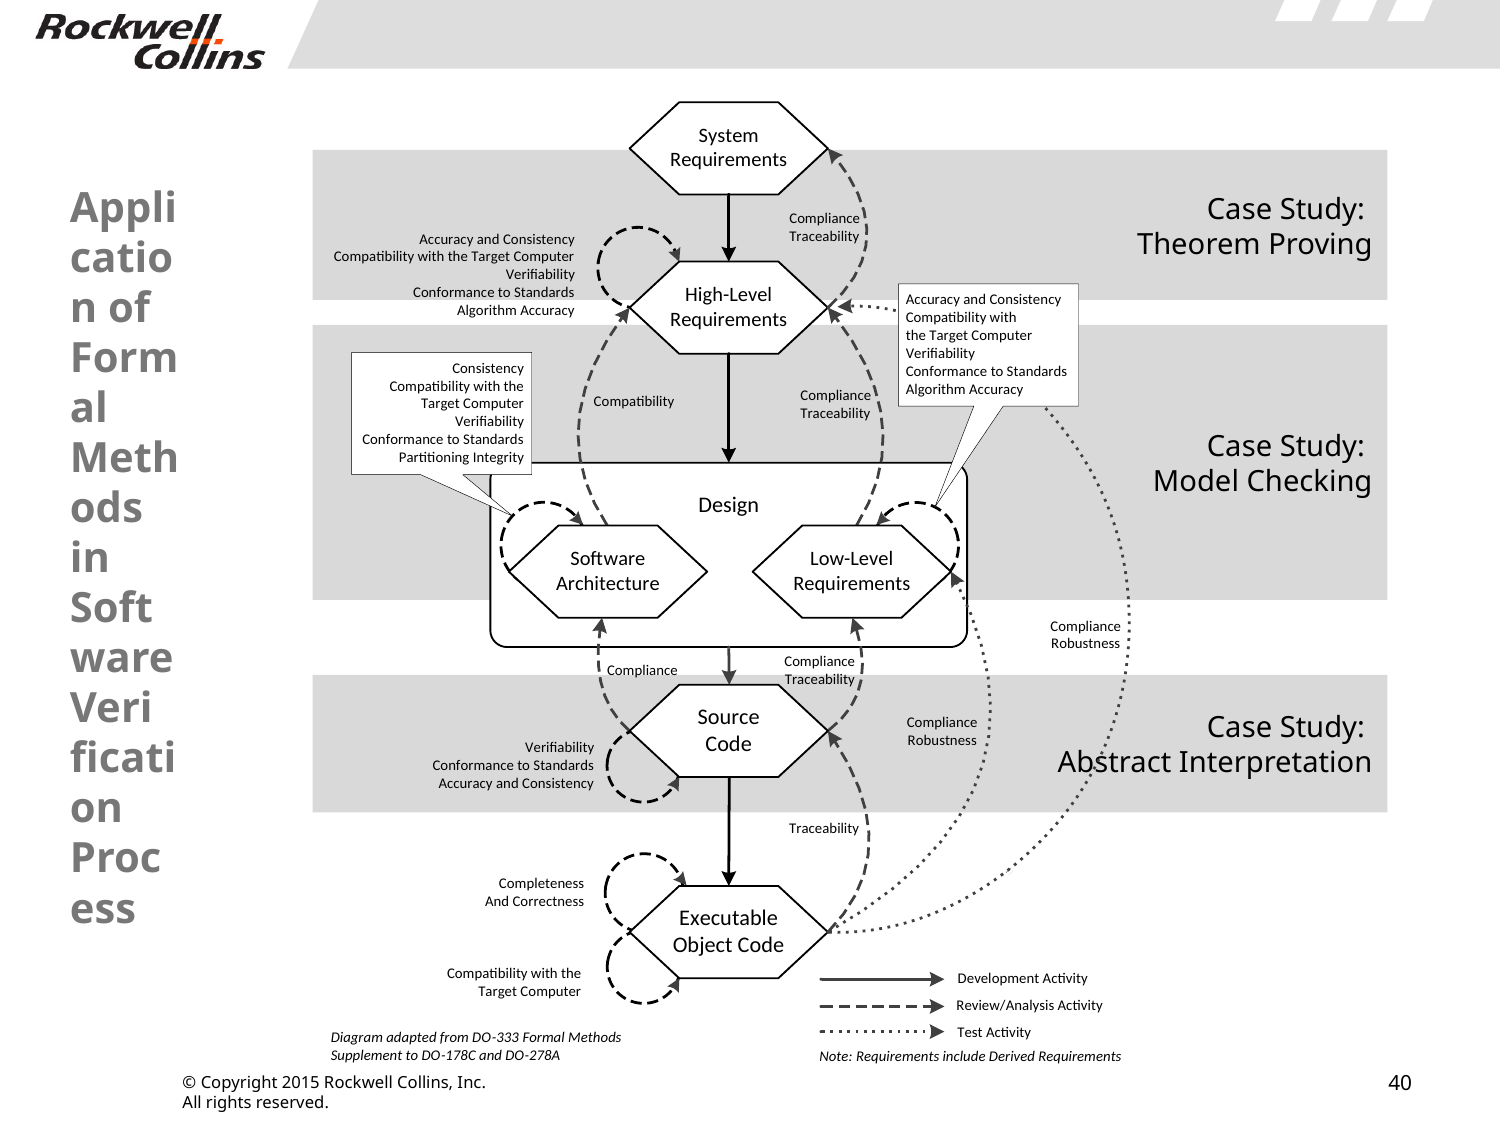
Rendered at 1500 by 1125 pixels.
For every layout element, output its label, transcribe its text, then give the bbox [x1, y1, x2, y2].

picture [0, 1, 275, 69]
text_box Case Study: Abstract Interpretation [1165, 673, 1390, 814]
title Application of Formal Methods in Software Verification Process [62, 99, 188, 1013]
text_box Case Study: Model Checking [1165, 323, 1390, 602]
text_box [312, 86, 1162, 1076]
text_box Case Study: Theorem Proving [1165, 148, 1390, 302]
slide_number 40 [1287, 1062, 1428, 1103]
